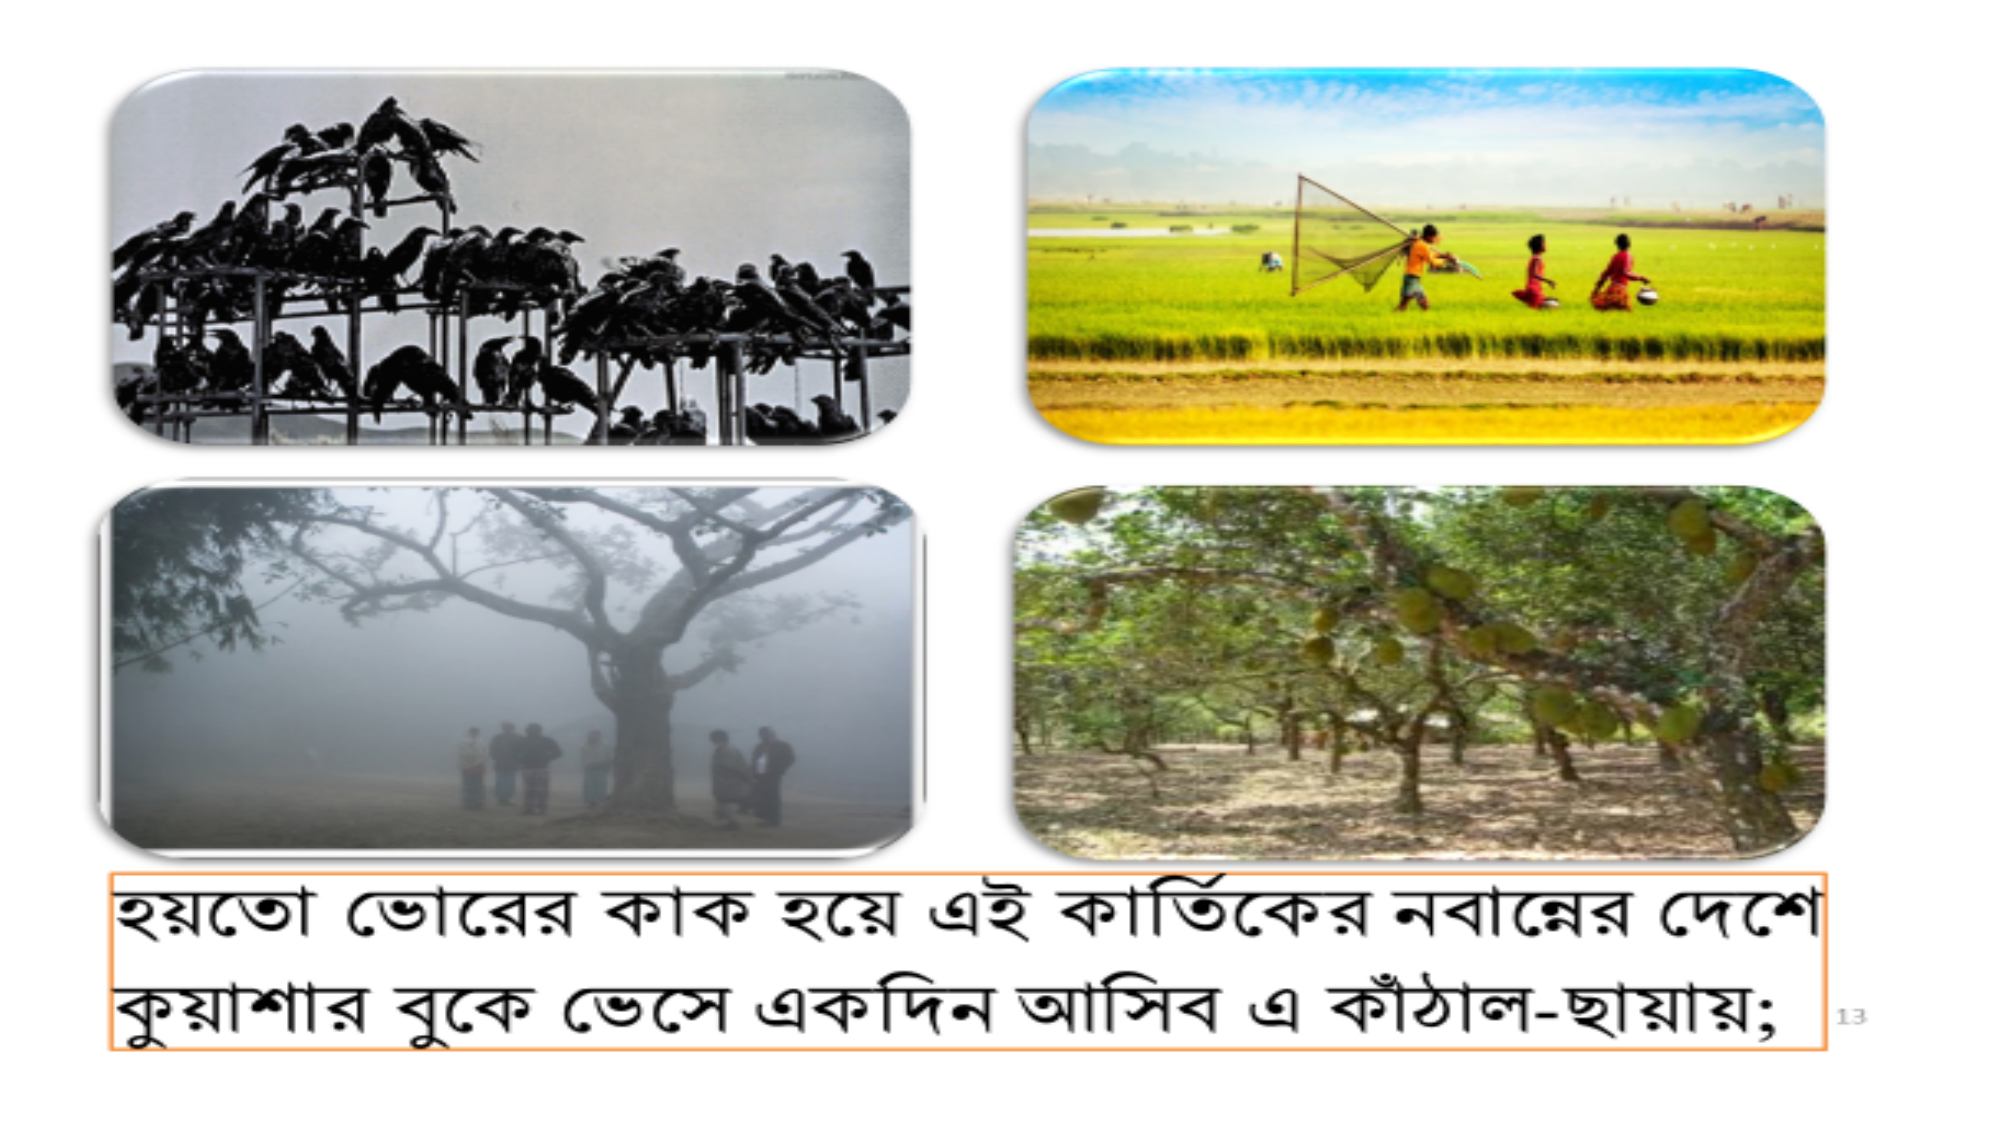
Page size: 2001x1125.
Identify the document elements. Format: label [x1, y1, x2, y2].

picture [13, 61, 1987, 1064]
